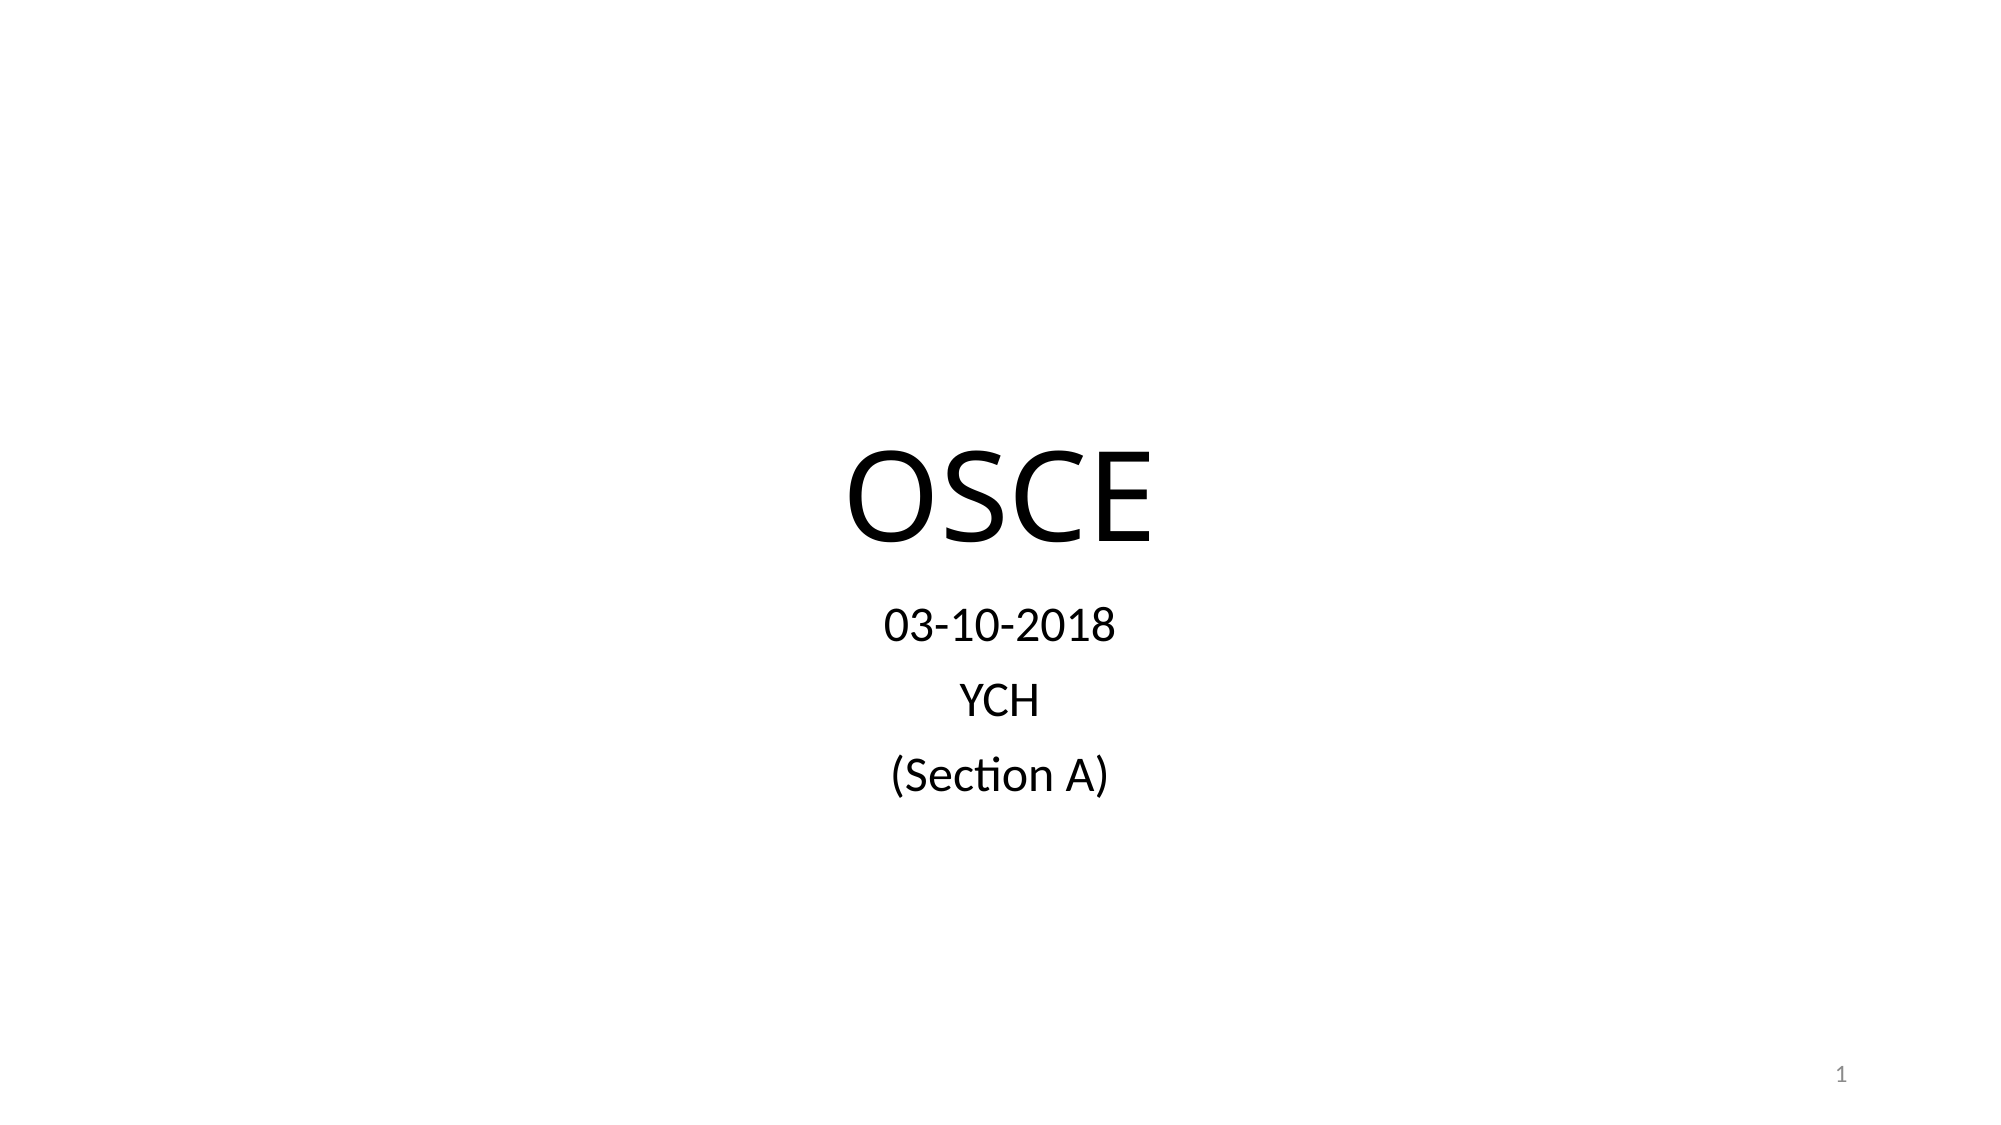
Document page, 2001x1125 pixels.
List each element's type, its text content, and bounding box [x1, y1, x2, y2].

subtitle 03-10-2018 YCH (Section A) [249, 590, 1750, 863]
title OSCE [249, 184, 1750, 576]
slide_number 1 [1412, 1042, 1863, 1103]
